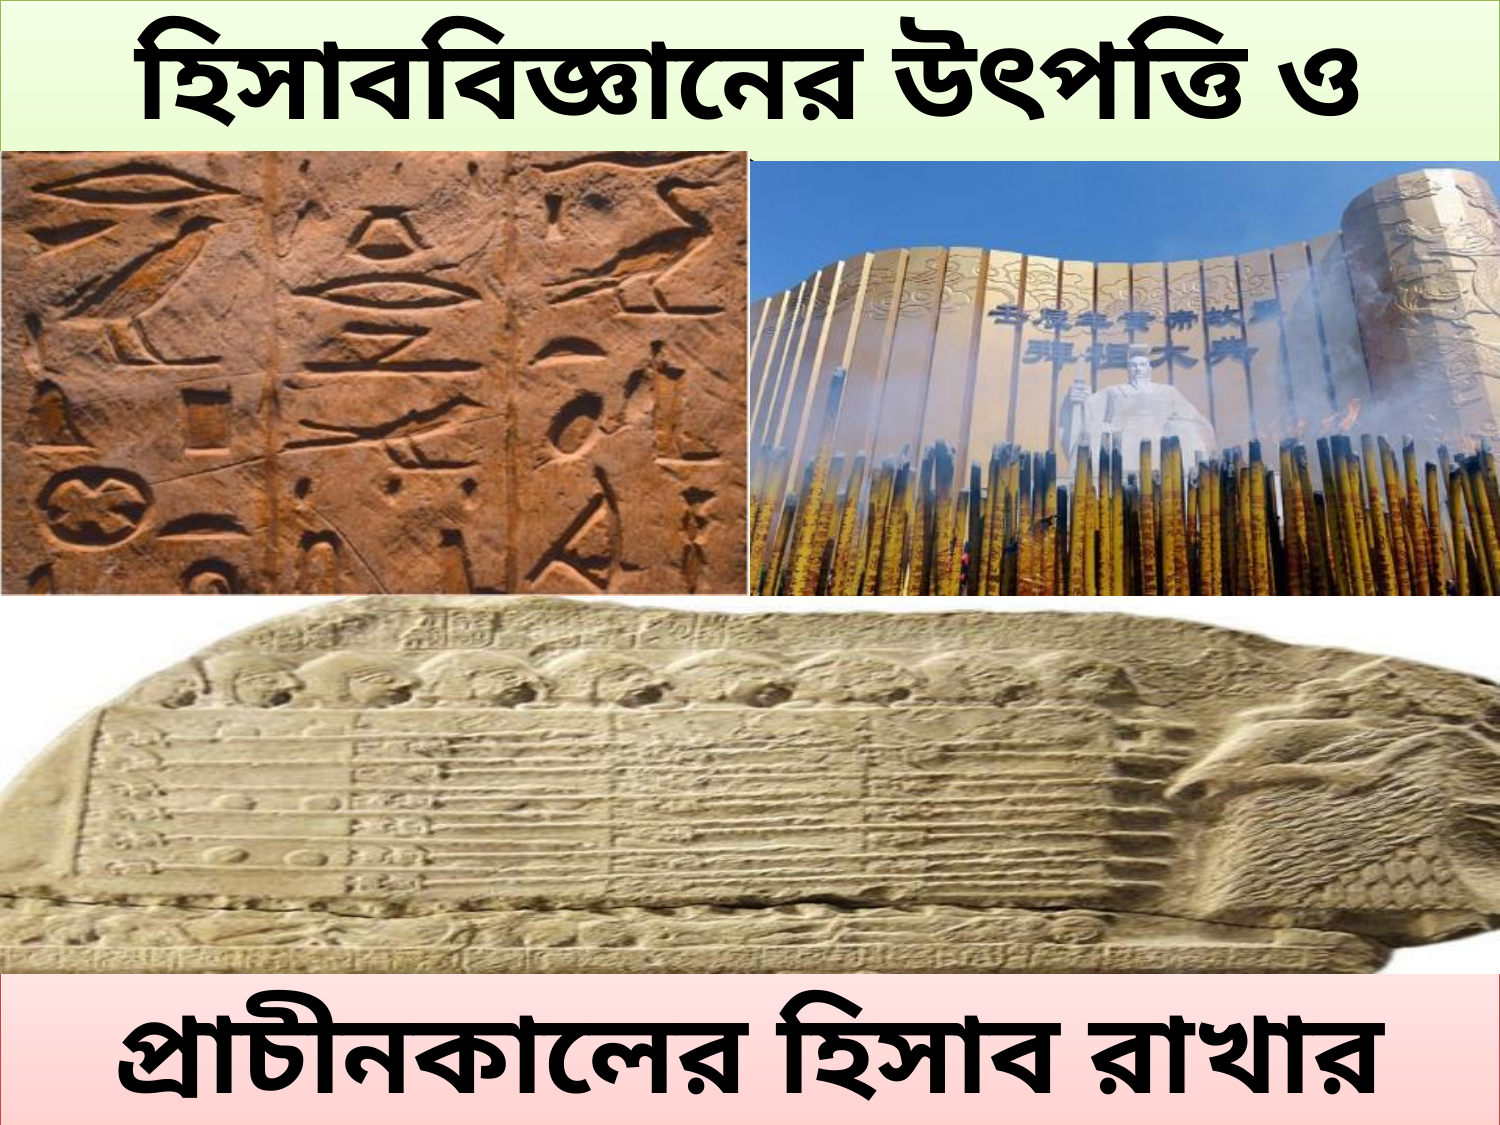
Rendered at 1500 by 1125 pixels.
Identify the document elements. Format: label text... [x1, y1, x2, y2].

text_box প্রাচীনকালের হিসাব রাখার ধরণ [0, 981, 1500, 1125]
text_box হিসাববিজ্ঞানের উৎপত্তি ও ক্রমবিকাশ [0, 0, 1500, 160]
picture [0, 151, 1500, 974]
